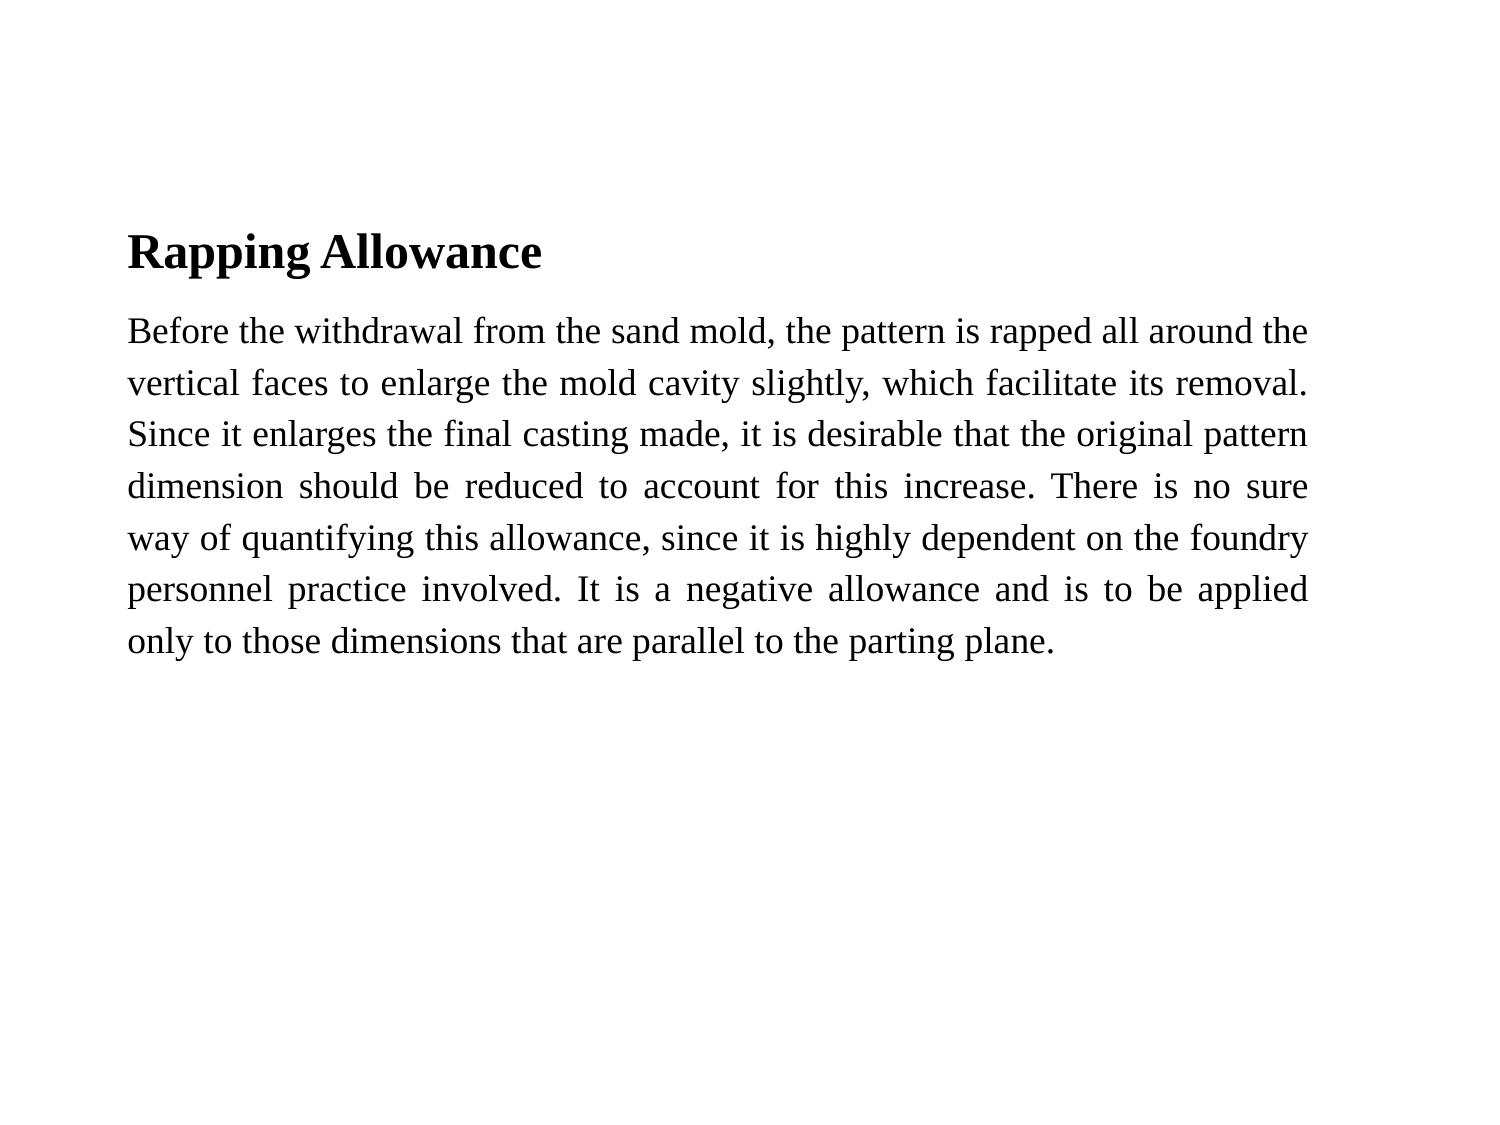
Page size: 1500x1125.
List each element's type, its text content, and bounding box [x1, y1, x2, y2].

text_box Rapping Allowance Before the withdrawal from the sand mold, the pattern is rapped all around the vertical faces to enlarge the mold cavity slightly, which facilitate its removal. Since it enlarges the final casting made, it is desirable that the original pattern dimension should be reduced to account for this increase. There is no sure way of quantifying this allowance, since it is highly dependent on the foundry personnel practice involved. It is a negative allowance and is to be applied only to those dimensions that are parallel to the parting plane. [112, 201, 1325, 669]
